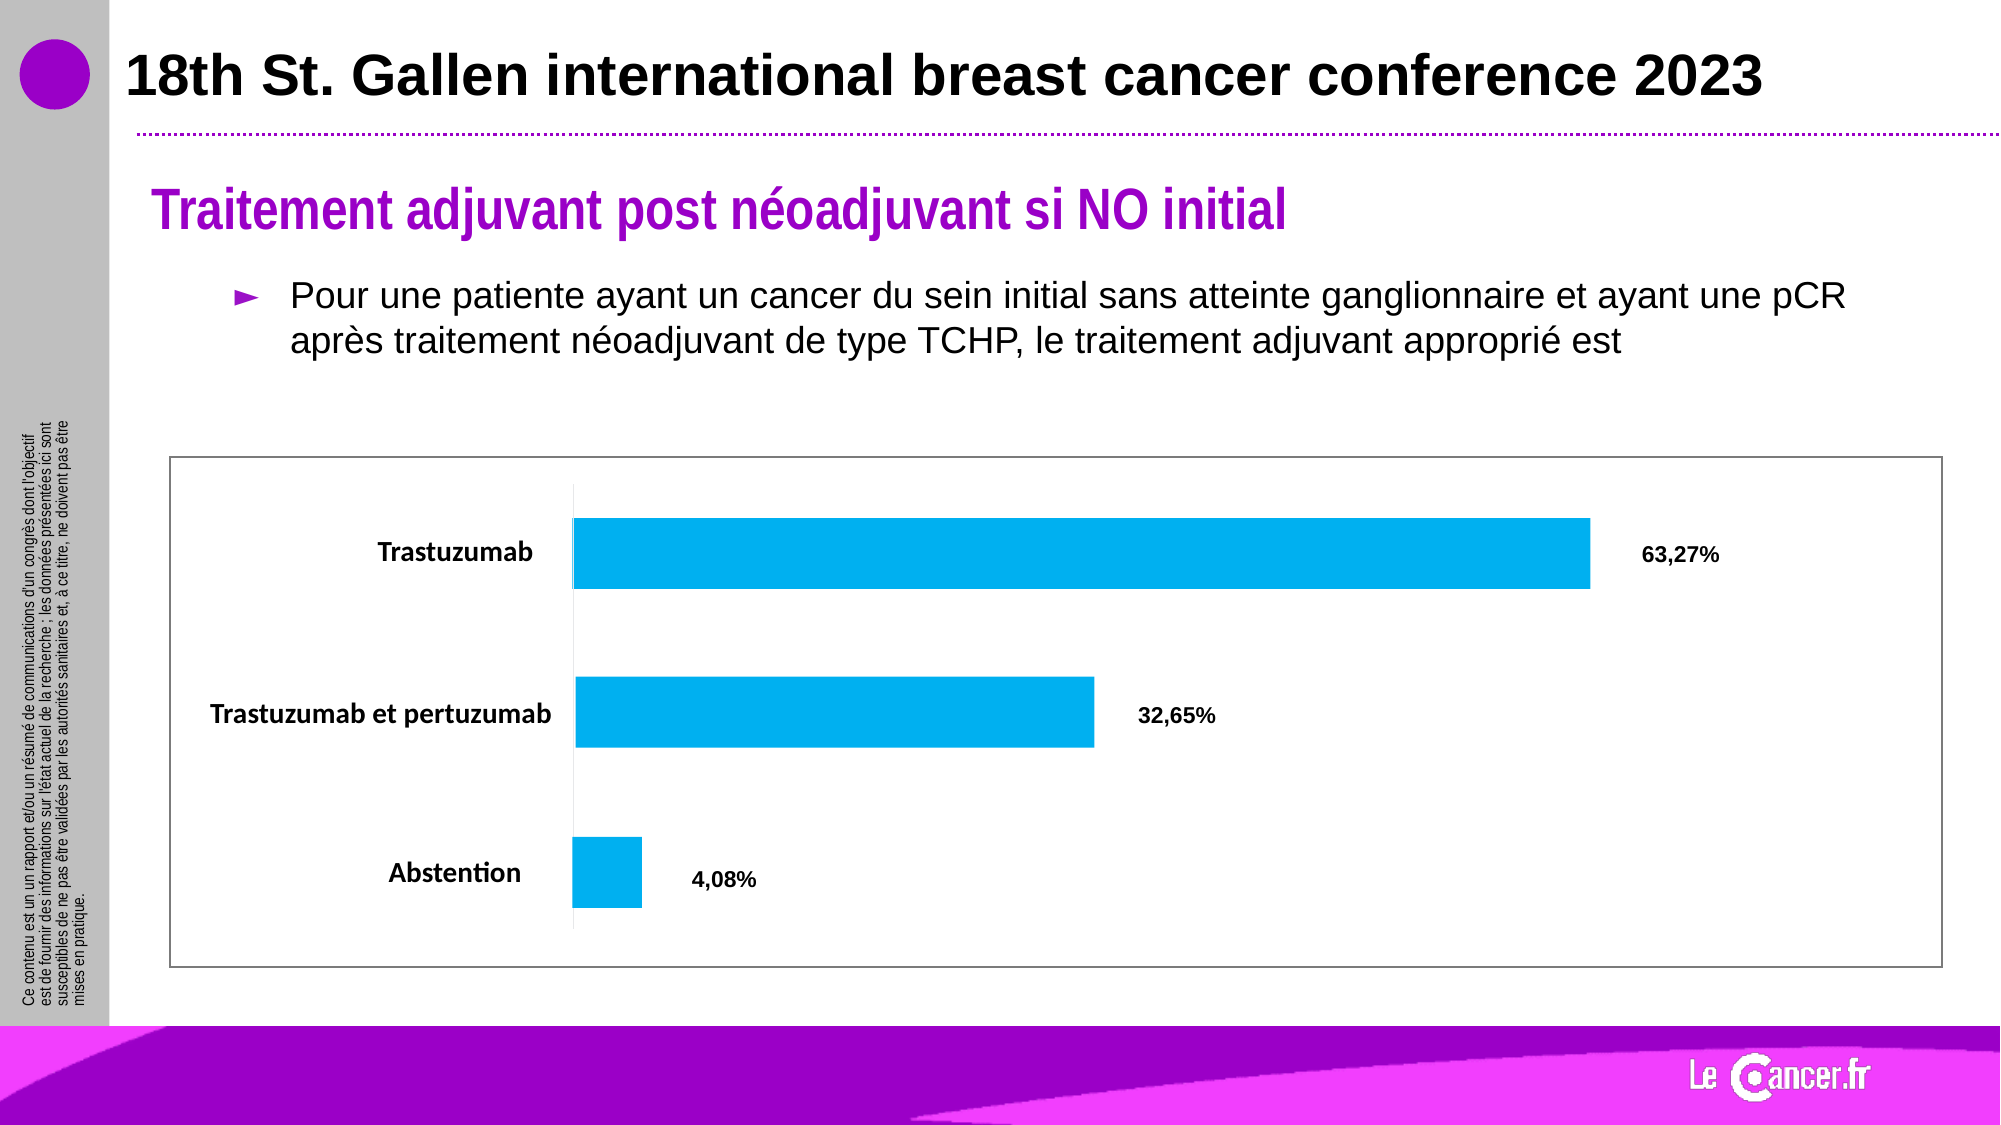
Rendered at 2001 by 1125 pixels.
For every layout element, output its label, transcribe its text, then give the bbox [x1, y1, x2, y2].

list Traitement adjuvant post néoadjuvant si NO initial [136, 171, 1832, 267]
text_box [574, 836, 643, 909]
title 18th St. Gallen international breast cancer conference 2023 [110, 37, 1922, 152]
text_box 4,08% [677, 851, 789, 900]
text_box [575, 676, 1096, 749]
text_box Trastuzumab [362, 528, 549, 575]
text_box Trastuzumab et pertuzumab [195, 690, 567, 737]
text_box Abstention [373, 849, 537, 896]
text_box 32,65% [1123, 687, 1286, 736]
text_box 63,27% [1627, 526, 1789, 575]
text_box [169, 456, 1943, 968]
list Pour une patiente ayant un cancer du sein initial sans atteinte ganglionnaire et ayant une pCR après traitement néoadjuvant de type TCHP, le traitement adjuvant approprié est [219, 264, 1915, 390]
text_box [574, 517, 1591, 590]
picture [0, 1026, 2000, 1125]
